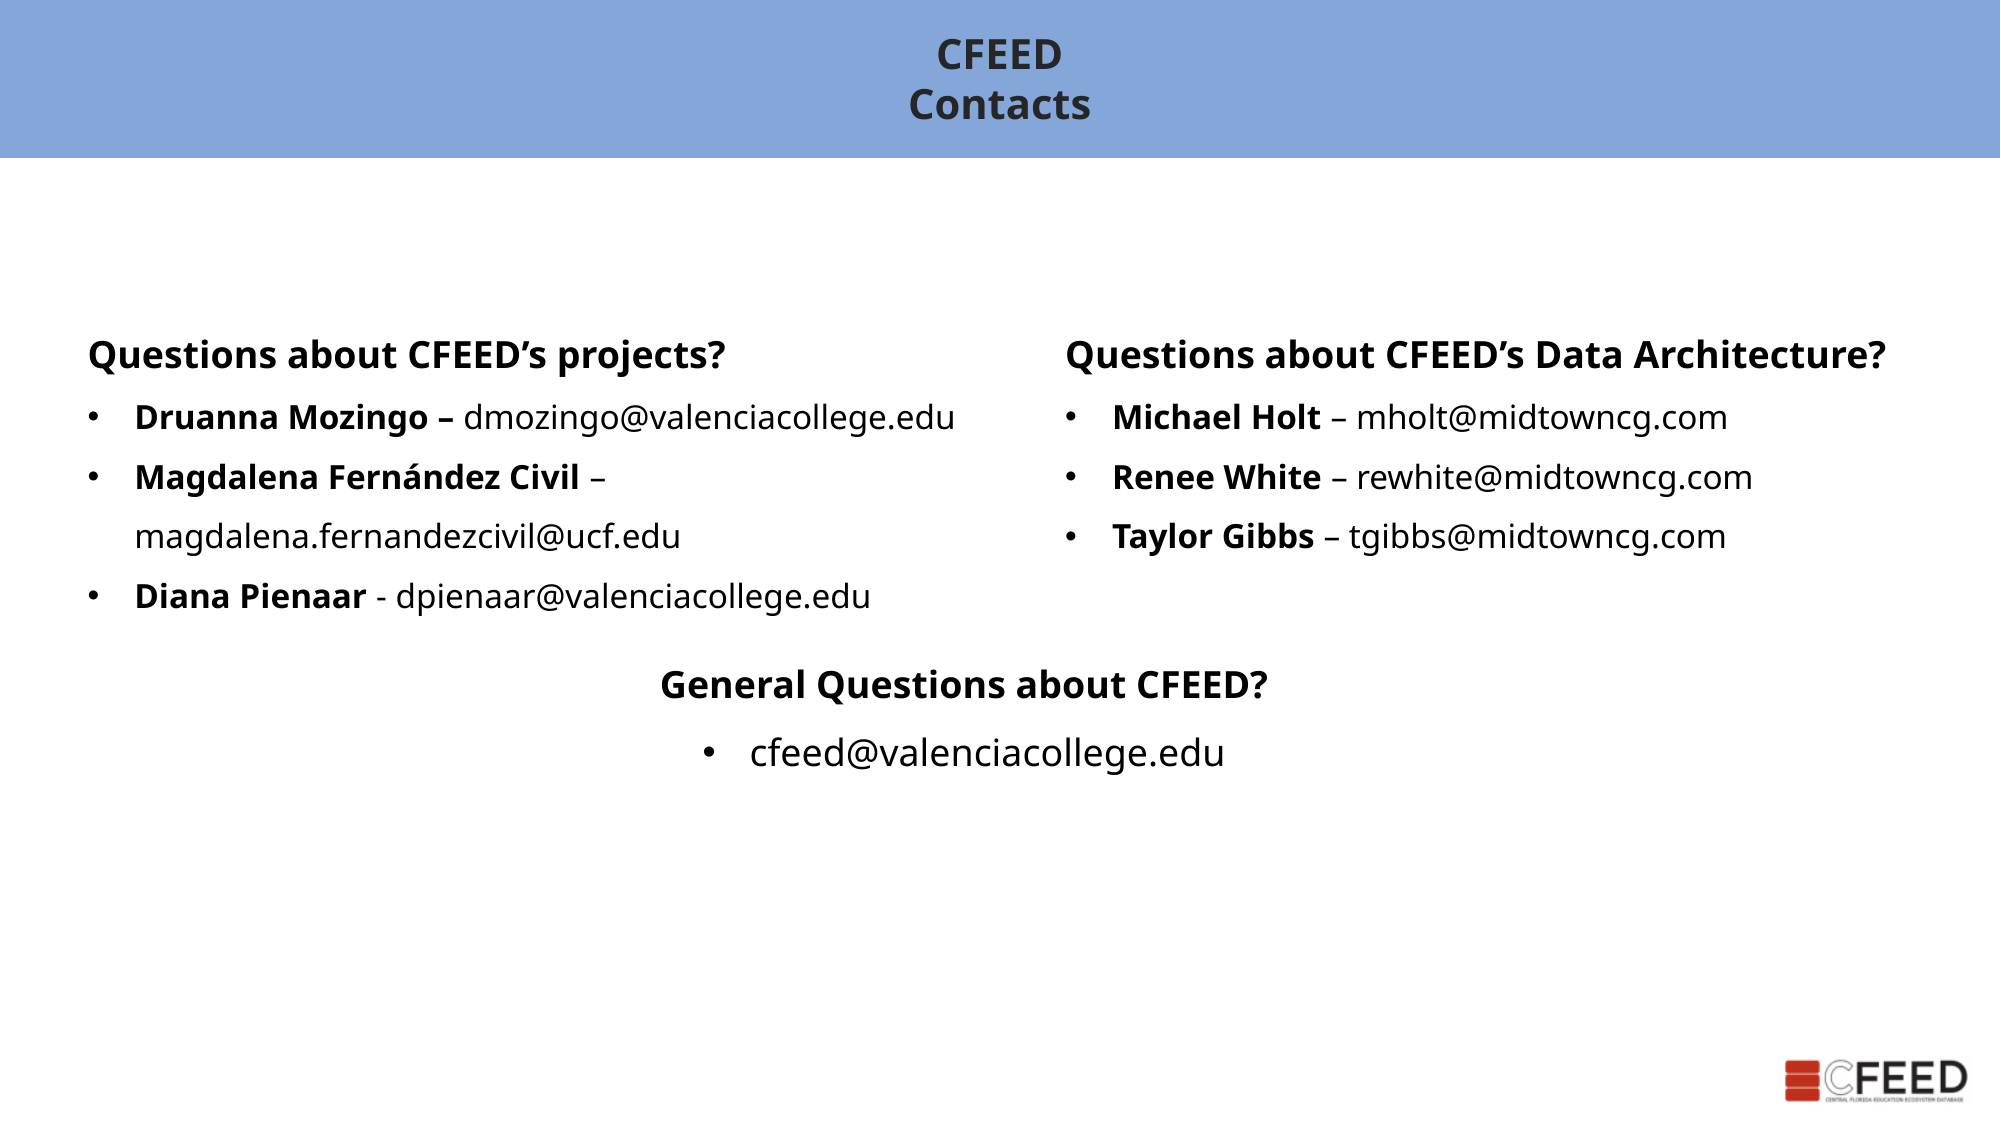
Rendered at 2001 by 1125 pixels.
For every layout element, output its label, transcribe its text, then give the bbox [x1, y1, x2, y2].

text_box CFEED Contacts [0, 0, 2000, 158]
text_box General Questions about CFEED? cfeed@valenciacollege.edu [475, 631, 1454, 782]
picture [1778, 1056, 1974, 1108]
text_box Questions about CFEED’s projects? Druanna Mozingo – dmozingo@valenciacollege.edu Magdalena Fernández Civil – magdalena.fernandezcivil@ucf.edu Diana Pienaar - dpienaar@valenciacollege.edu [72, 301, 1051, 623]
text_box Questions about CFEED’s Data Architecture? Michael Holt – mholt@midtowncg.com Renee White – rewhite@midtowncg.com Taylor Gibbs – tgibbs@midtowncg.com [1050, 301, 1921, 563]
